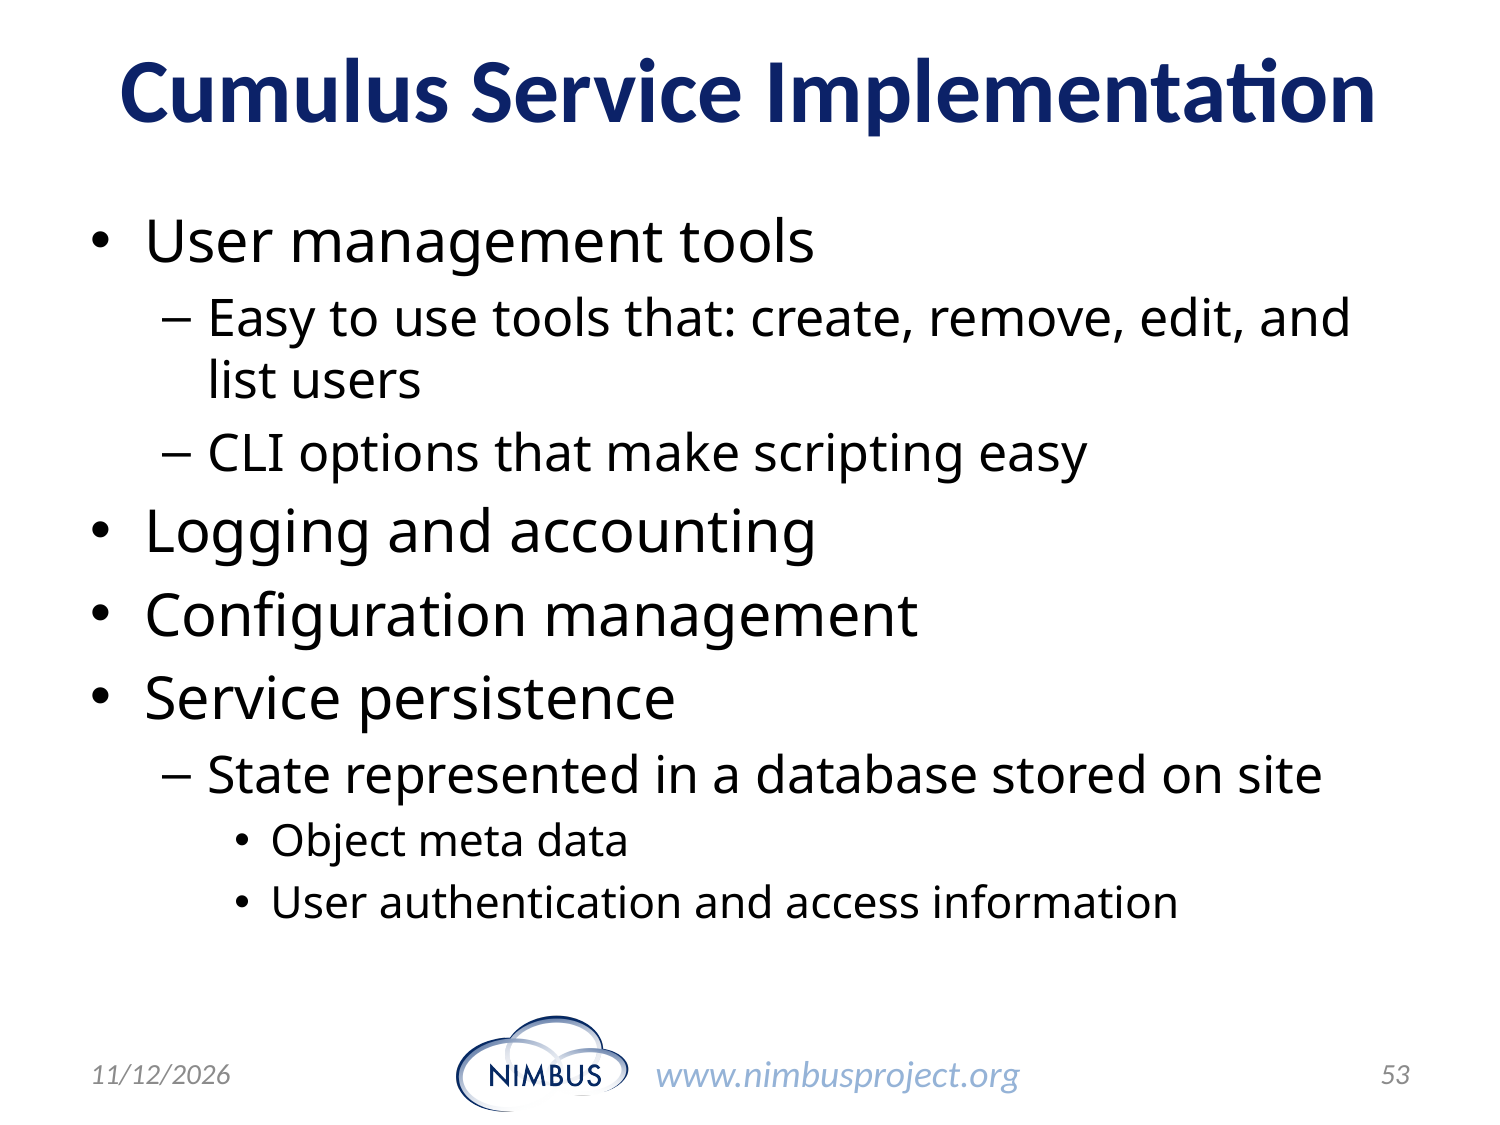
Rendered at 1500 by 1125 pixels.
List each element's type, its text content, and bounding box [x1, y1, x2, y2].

list User management tools Easy to use tools that: create, remove, edit, and list users CLI options that make scripting easy Logging and accounting Configuration management Service persistence State represented in a database stored on site Object meta data User authentication and access information [75, 195, 1425, 939]
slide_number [75, 1042, 425, 1103]
slide_number 53 [1074, 1042, 1425, 1103]
title Cumulus Service Implementation [75, 0, 1425, 180]
